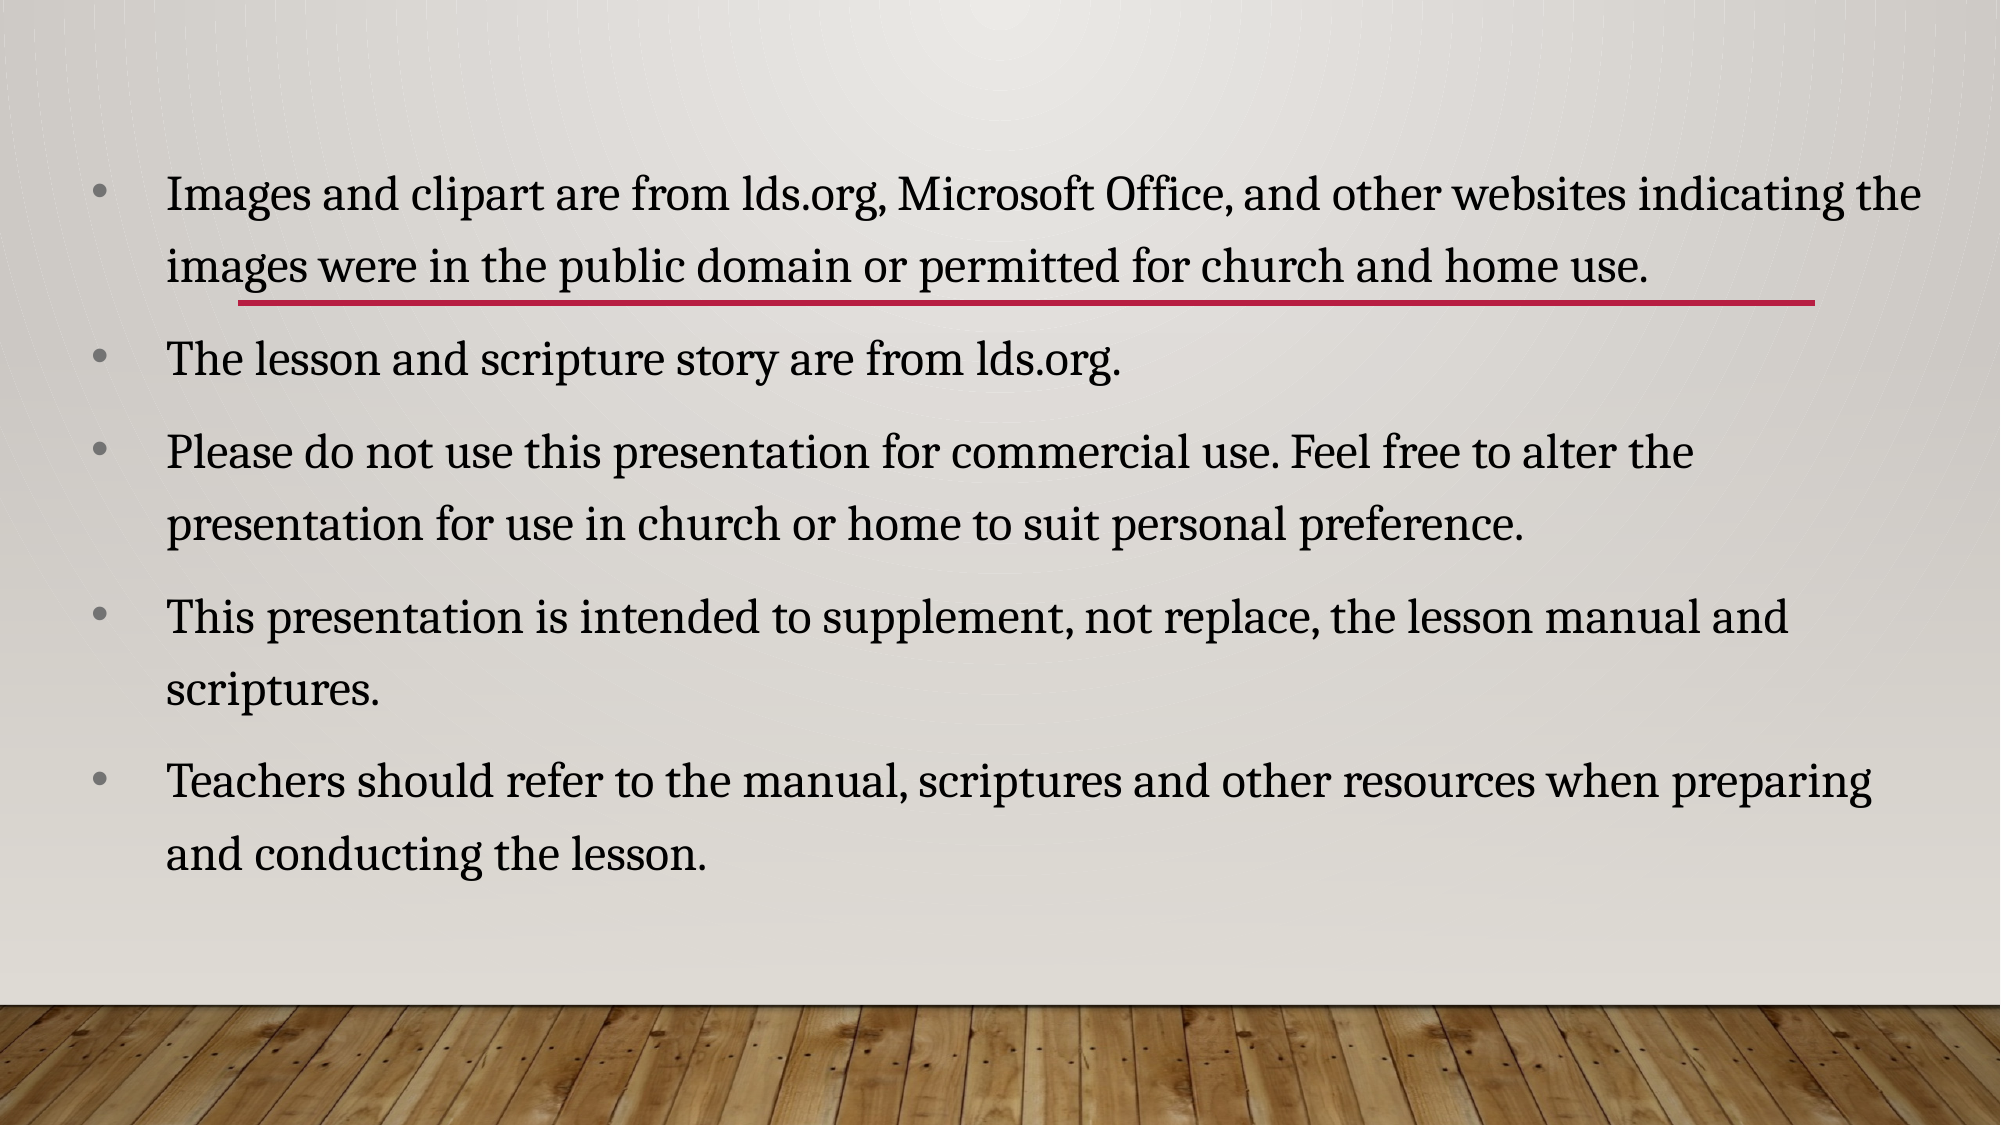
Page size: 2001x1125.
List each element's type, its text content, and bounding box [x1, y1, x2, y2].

list Images and clipart are from lds.org, Microsoft Office, and other websites indicating the images were in the public domain or permitted for church and home use. The lesson and scripture story are from lds.org. Please do not use this presentation for commercial use. Feel free to alter the presentation for use in church or home to suit personal preference. This presentation is intended to supplement, not replace, the lesson manual and scriptures. Teachers should refer to the manual, scriptures and other resources when preparing and conducting the lesson. [46, 48, 1947, 981]
picture [0, 1005, 2000, 1125]
